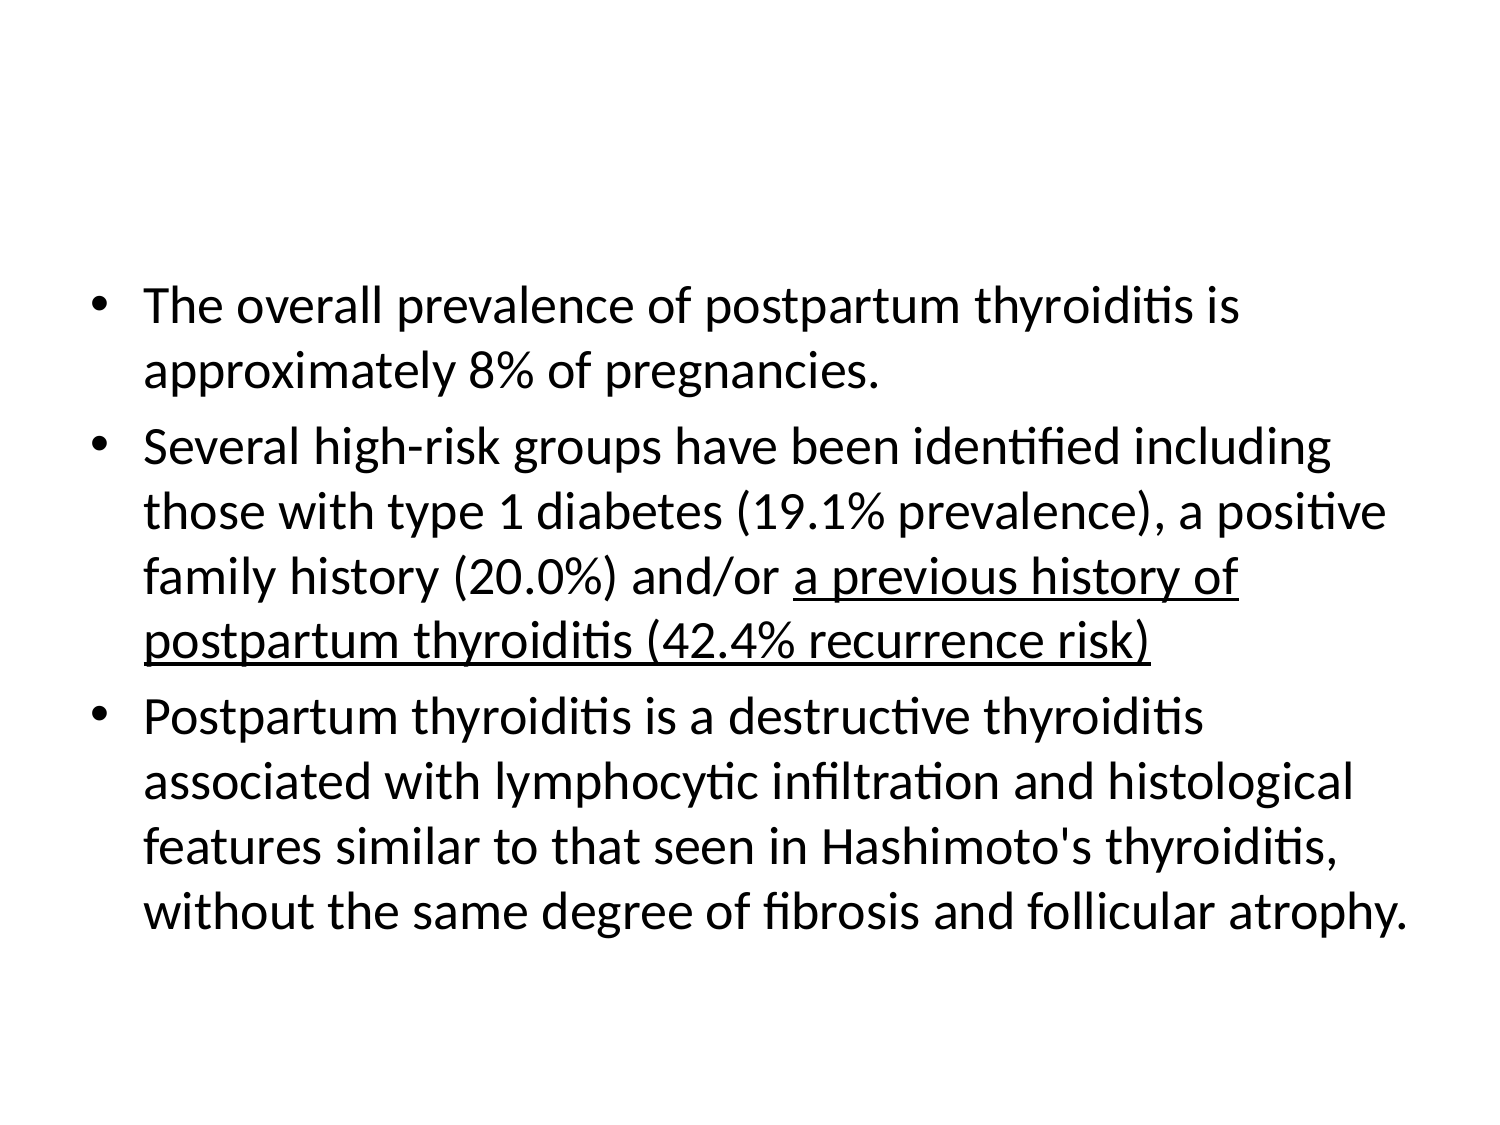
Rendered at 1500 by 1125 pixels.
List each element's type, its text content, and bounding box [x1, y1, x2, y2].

list The overall prevalence of postpartum thyroiditis is approximately 8% of pregnancies. Several high-risk groups have been identified including those with type 1 diabetes (19.1% prevalence), a positive family history (20.0%) and/or a previous history of postpartum thyroiditis (42.4% recurrence risk) Postpartum thyroiditis is a destructive thyroiditis associated with lymphocytic infiltration and histological features similar to that seen in Hashimoto's thyroiditis, without the same degree of fibrosis and follicular atrophy. [75, 262, 1425, 1005]
